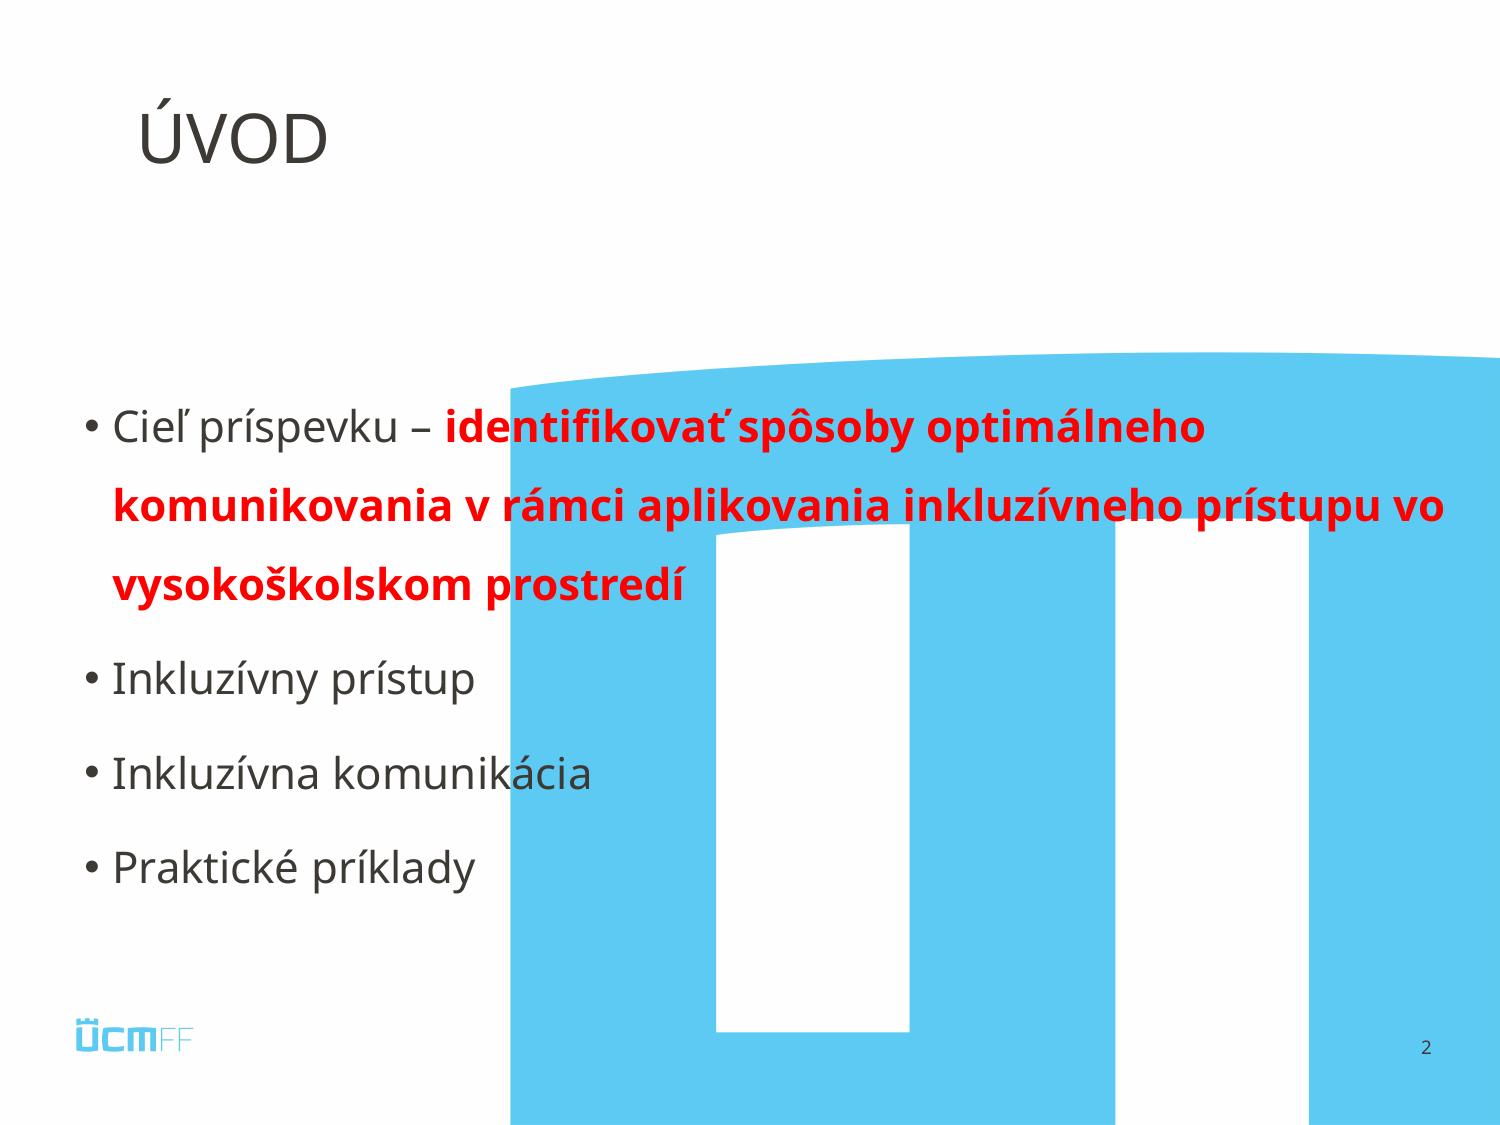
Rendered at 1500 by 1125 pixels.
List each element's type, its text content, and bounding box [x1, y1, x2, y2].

title ÚVOD [121, 96, 727, 202]
list Cieľ príspevku – identifikovať spôsoby optimálneho komunikovania v rámci aplikovania inkluzívneho prístupu vo vysokoškolskom prostredí Inkluzívny prístup Inkluzívna komunikácia Praktické príklady [69, 365, 1488, 1125]
picture [0, 0, 1500, 1125]
